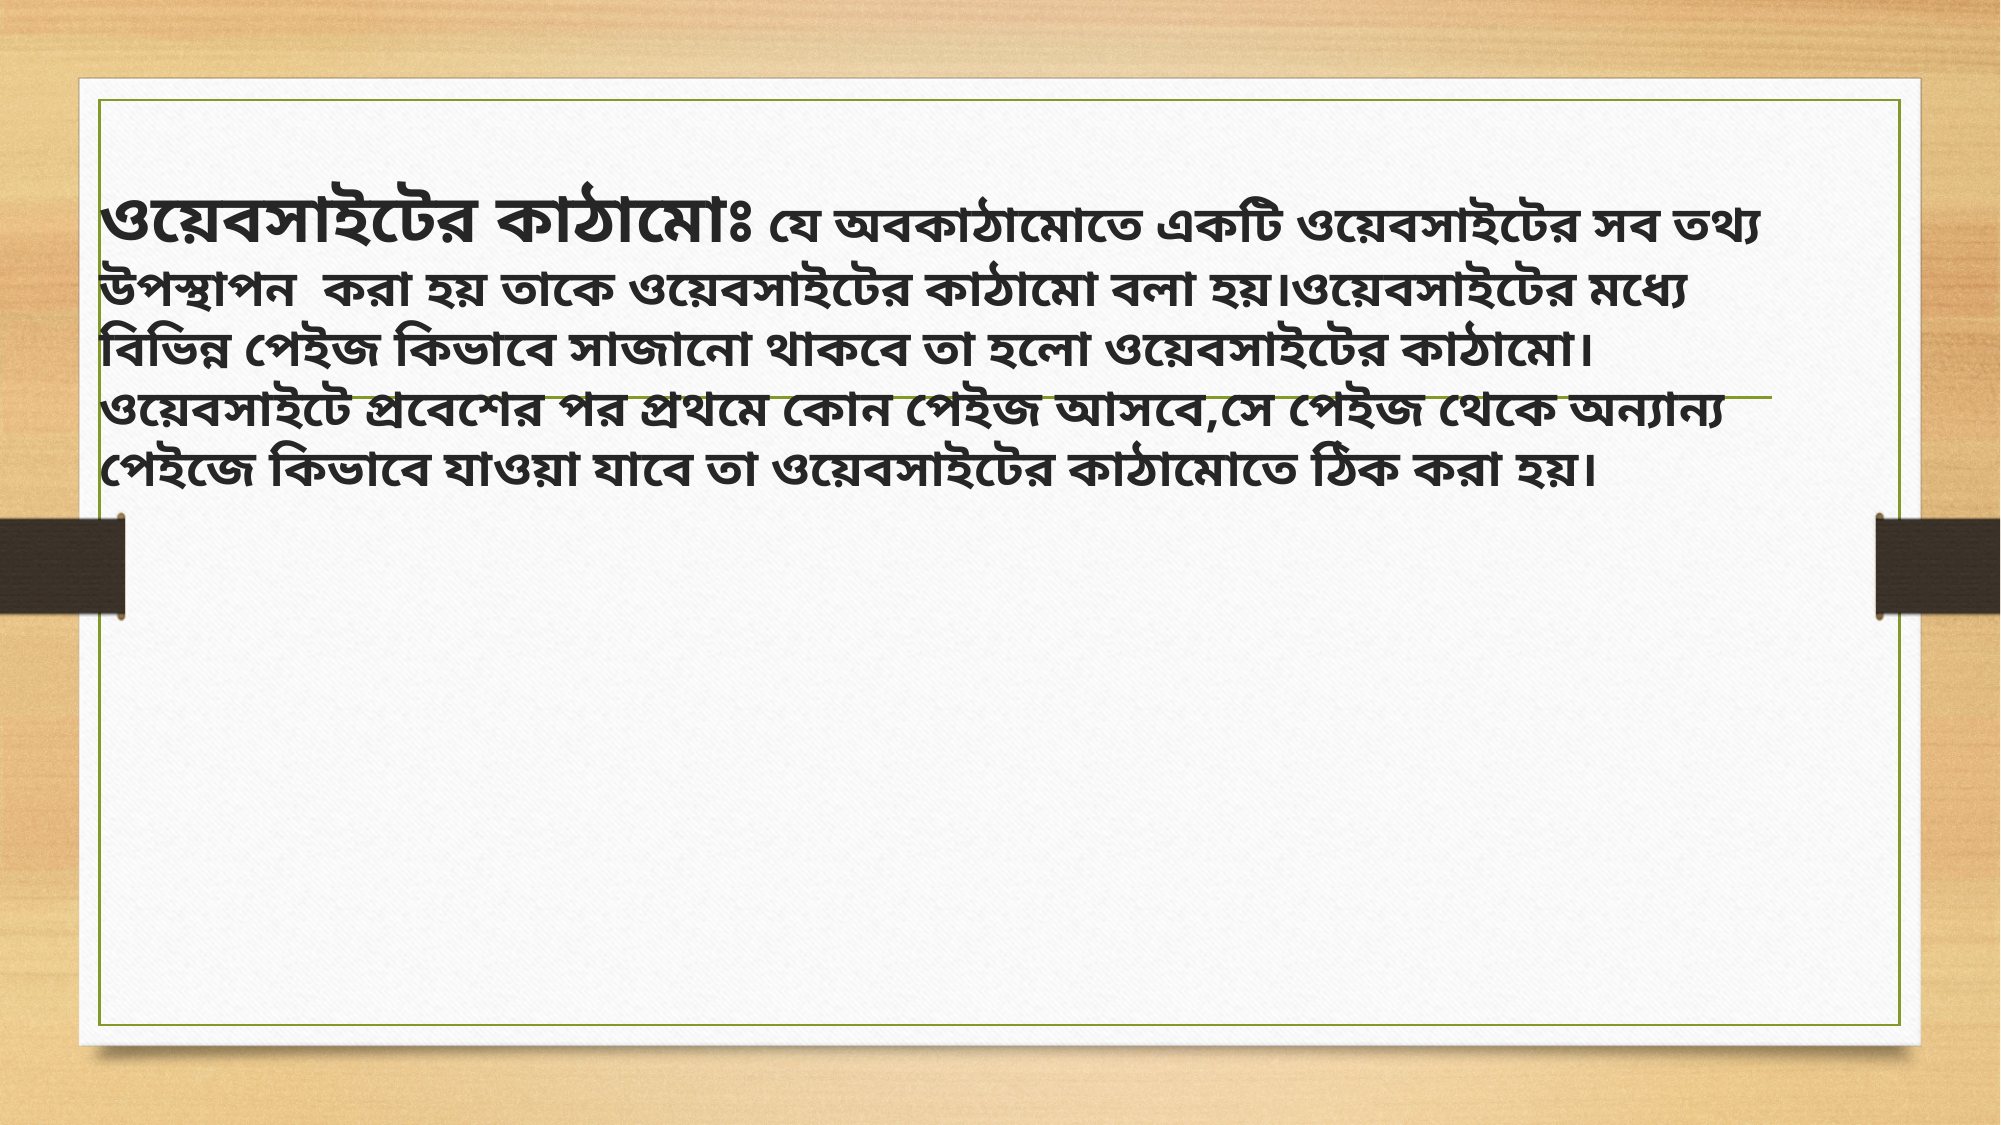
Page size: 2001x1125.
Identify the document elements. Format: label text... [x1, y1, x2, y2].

list ওয়েবসাইটের কাঠামোঃ যে অবকাঠামোতে একটি ওয়েবসাইটের সব তথ্য উপস্থাপন করা হয় তাকে ওয়েবসাইটের কাঠামো বলা হয়।ওয়েবসাইটের মধ্যে বিভিন্ন পেইজ কিভাবে সাজানো থাকবে তা হলো ওয়েবসাইটের কাঠামো।ওয়েবসাইটে প্রবেশের পর প্রথমে কোন পেইজ আসবে,সে পেইজ থেকে অন্যান্য পেইজে কিভাবে যাওয়া যাবে তা ওয়েবসাইটের কাঠামোতে ঠিক করা হয়। [84, 168, 1810, 672]
picture [0, 0, 2001, 1125]
